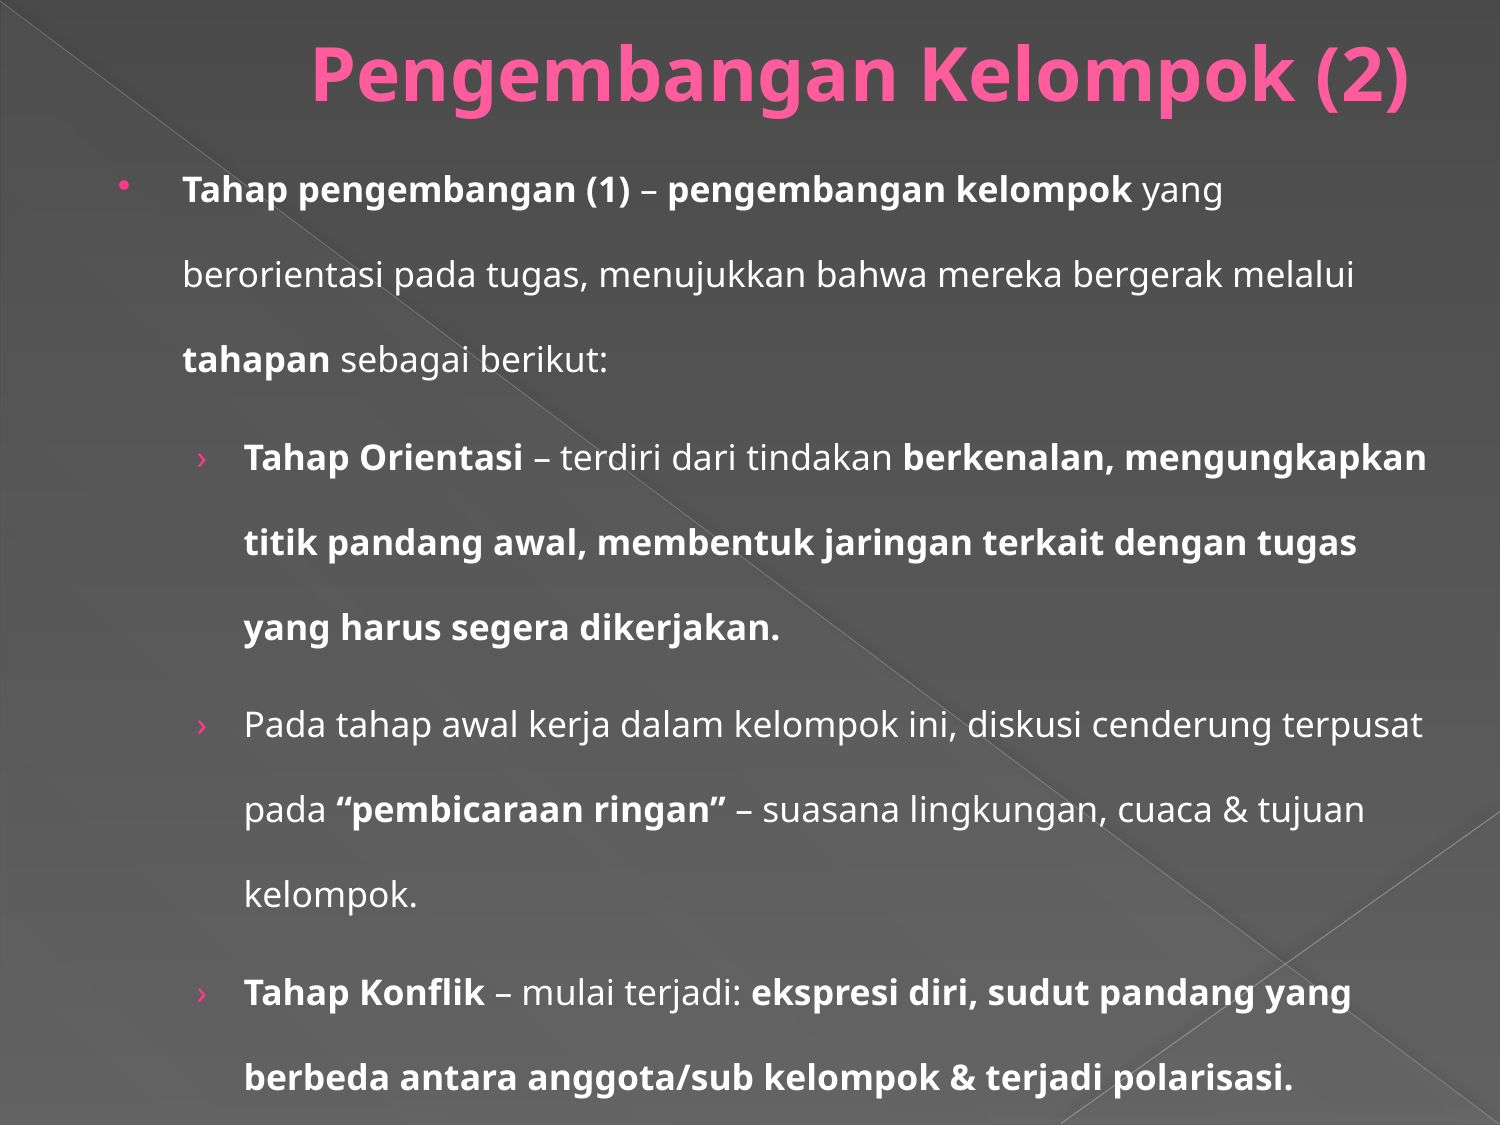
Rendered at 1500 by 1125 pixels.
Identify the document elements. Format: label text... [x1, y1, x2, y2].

list Tahap pengembangan (1) – pengembangan kelompok yang berorientasi pada tugas, menujukkan bahwa mereka bergerak melalui tahapan sebagai berikut: Tahap Orientasi – terdiri dari tindakan berkenalan, mengungkapkan titik pandang awal, membentuk jaringan terkait dengan tugas yang harus segera dikerjakan. Pada tahap awal kerja dalam kelompok ini, diskusi cenderung terpusat pada “pembicaraan ringan” – suasana lingkungan, cuaca & tujuan kelompok. Tahap Konflik – mulai terjadi: ekspresi diri, sudut pandang yang berbeda antara anggota/sub kelompok & terjadi polarisasi. [93, 116, 1444, 1102]
title Pengembangan Kelompok (2) [269, 0, 1425, 116]
